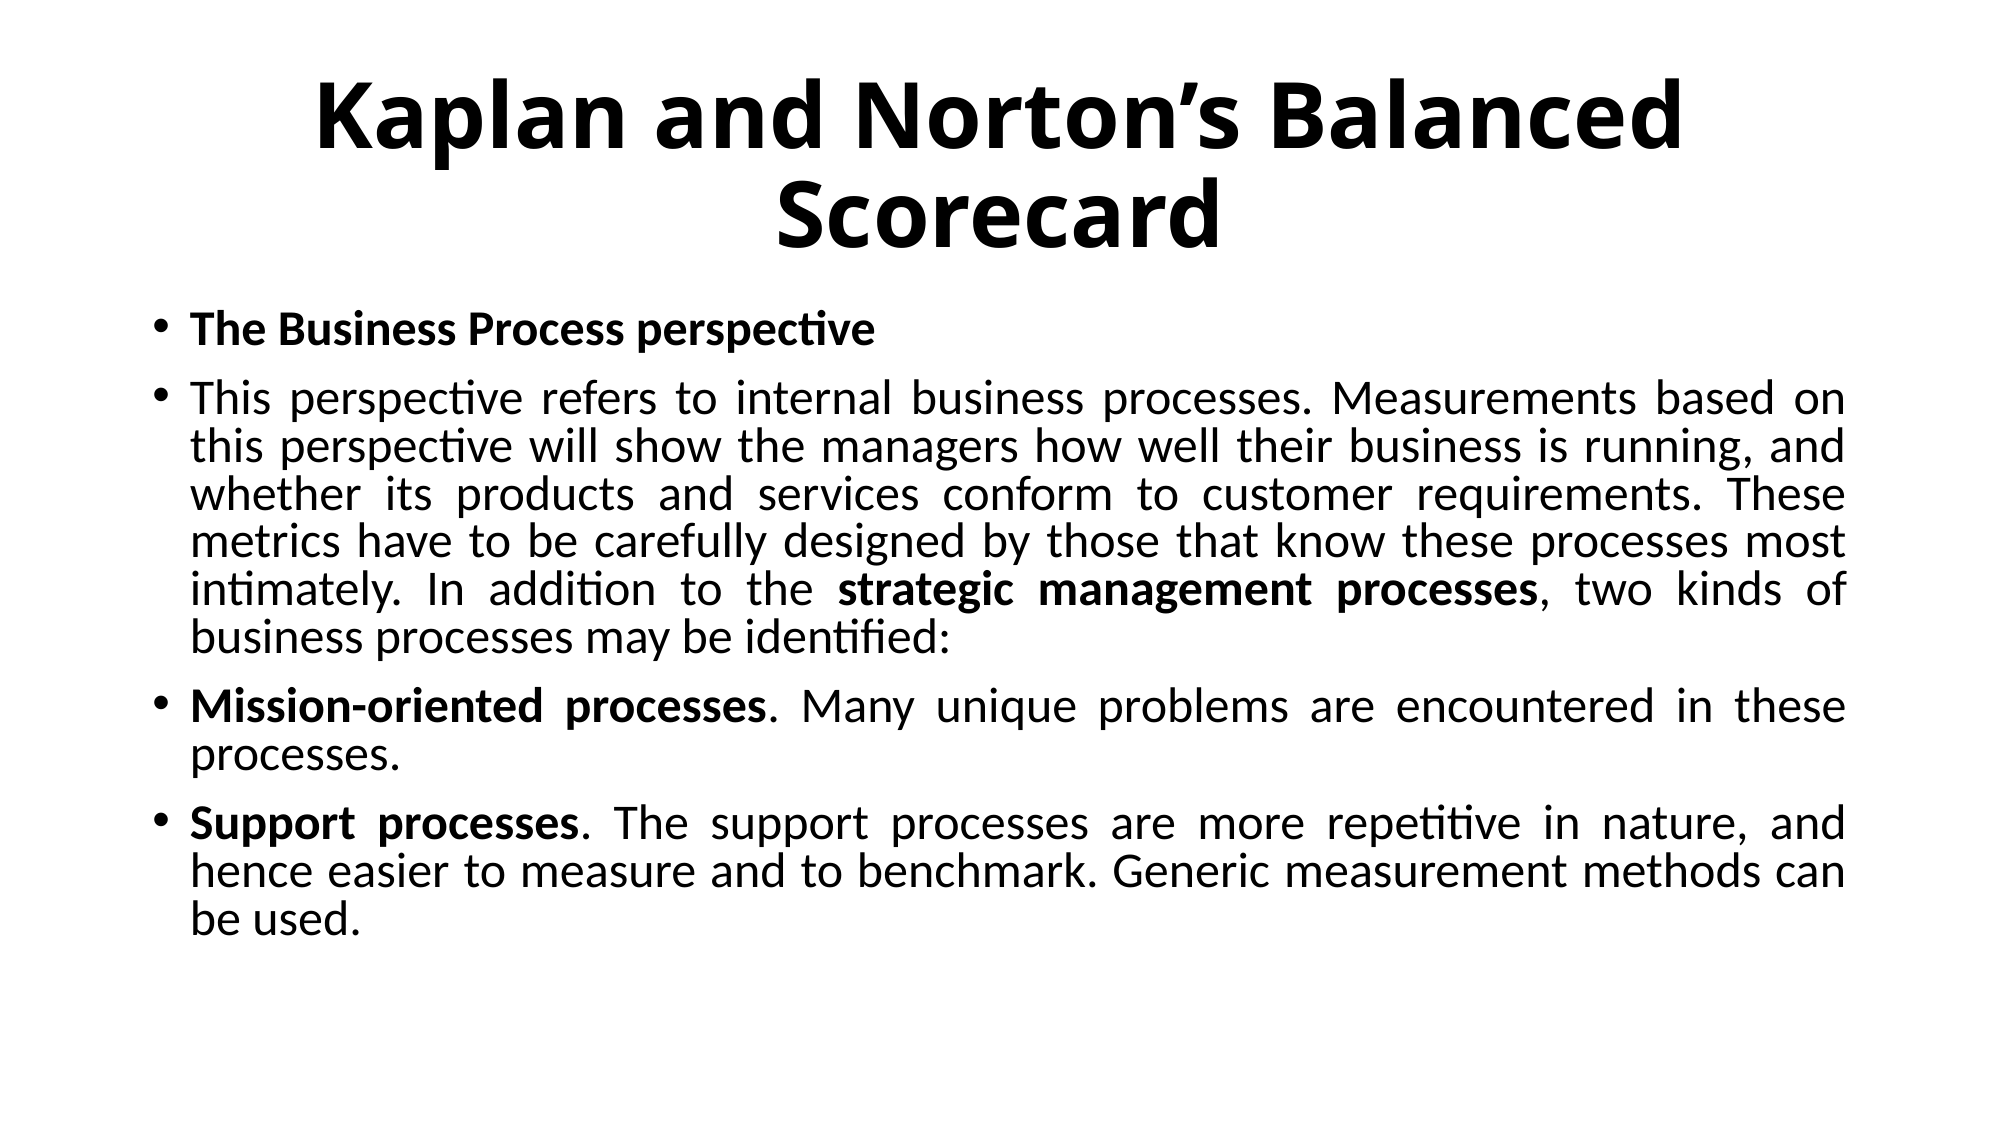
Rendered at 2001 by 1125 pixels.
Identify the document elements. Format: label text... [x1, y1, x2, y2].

list The Business Process perspective This perspective refers to internal business processes. Measurements based on this perspective will show the managers how well their business is running, and whether its products and services conform to customer requirements. These metrics have to be carefully designed by those that know these processes most intimately. In addition to the strategic management processes, two kinds of business processes may be identified: Mission-oriented processes. Many unique problems are encountered in these processes. Support processes. The support processes are more repetitive in nature, and hence easier to measure and to benchmark. Generic measurement methods can be used. [137, 299, 1863, 1014]
title Kaplan and Norton’s Balanced Scorecard [137, 59, 1863, 278]
